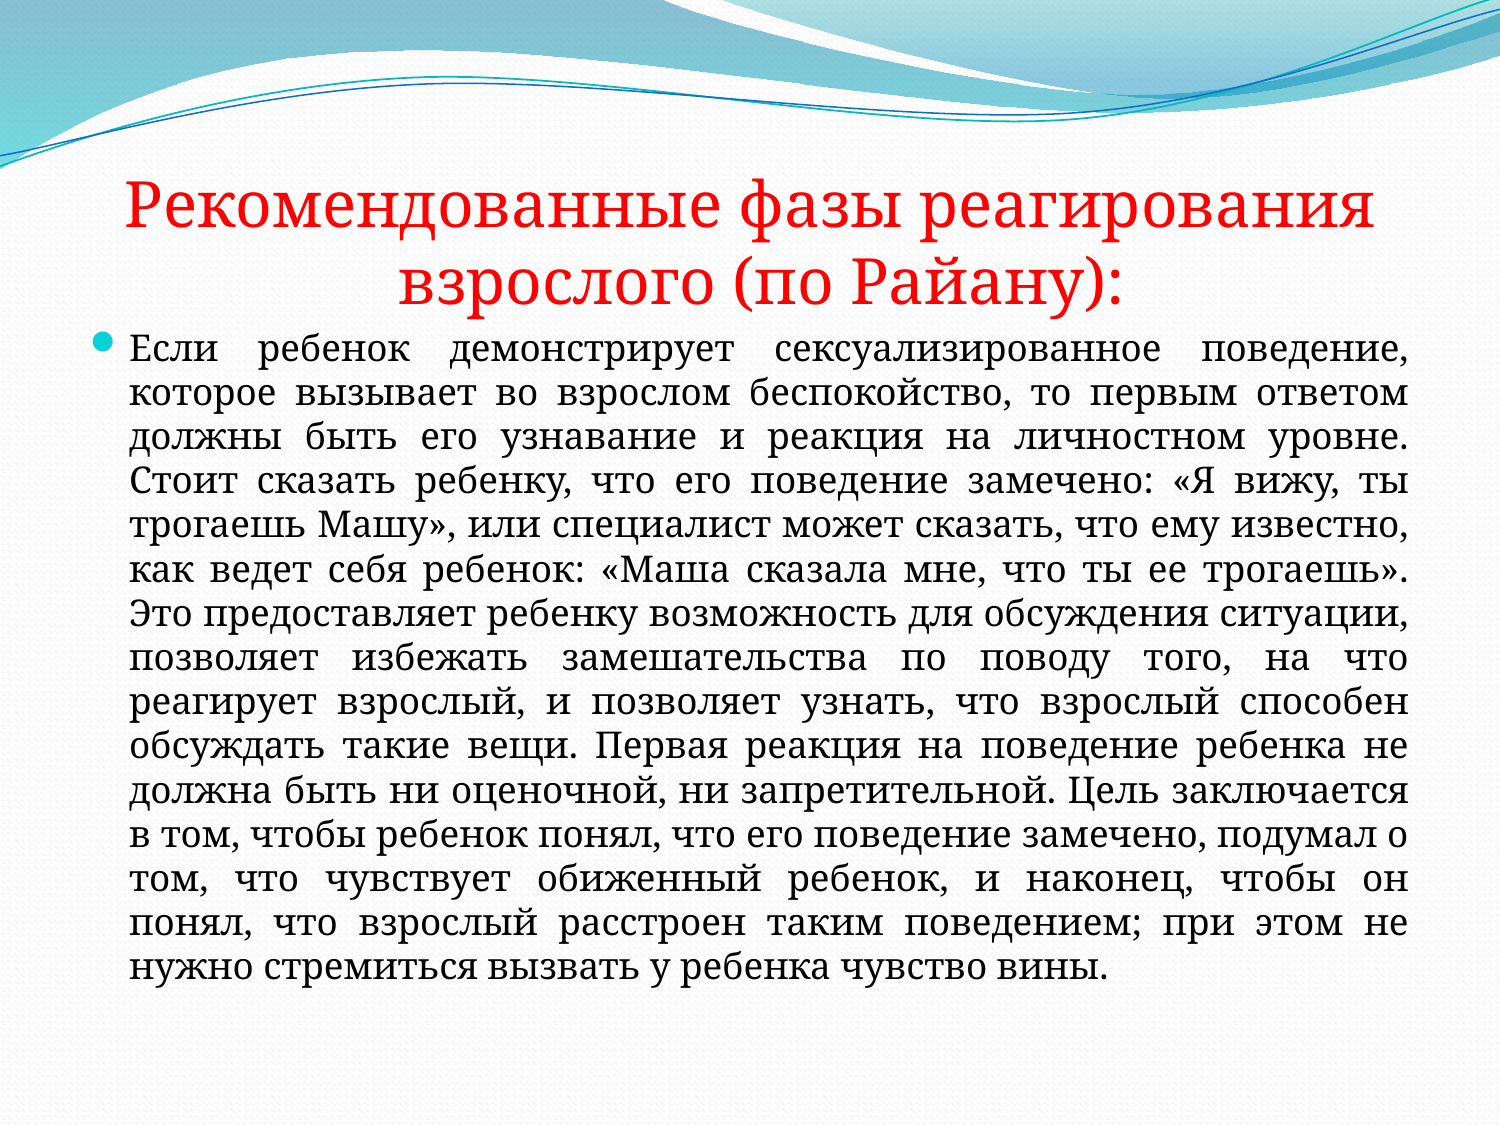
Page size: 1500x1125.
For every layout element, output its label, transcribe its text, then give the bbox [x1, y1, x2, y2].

list Рекомендованные фазы реагирования взрослого (по Райану): Если ребенок демонстрирует сексуализированное поведение, которое вызывает во взрослом беспокойство, то первым ответом должны быть его узнавание и реакция на личностном уровне. Стоит сказать ребенку, что его поведение замечено: «Я вижу, ты трогаешь Машу», или специалист может сказать, что ему известно, как ведет себя ребенок: «Маша сказала мне, что ты ее трогаешь». Это предоставляет ребенку возможность для обсуждения ситуации, позволяет избежать замешательства по поводу того, на что реагирует взрослый, и позволяет узнать, что взрослый способен обсуждать такие вещи. Первая реакция на поведение ребенка не должна быть ни оценочной, ни запретительной. Цель заключается в том, чтобы ребенок понял, что его поведение замечено, подумал о том, что чувствует обиженный ребенок, и наконец, чтобы он понял, что взрослый расстроен таким поведением; при этом не нужно стремиться вызвать у ребенка чувство вины. [75, 99, 1425, 1038]
